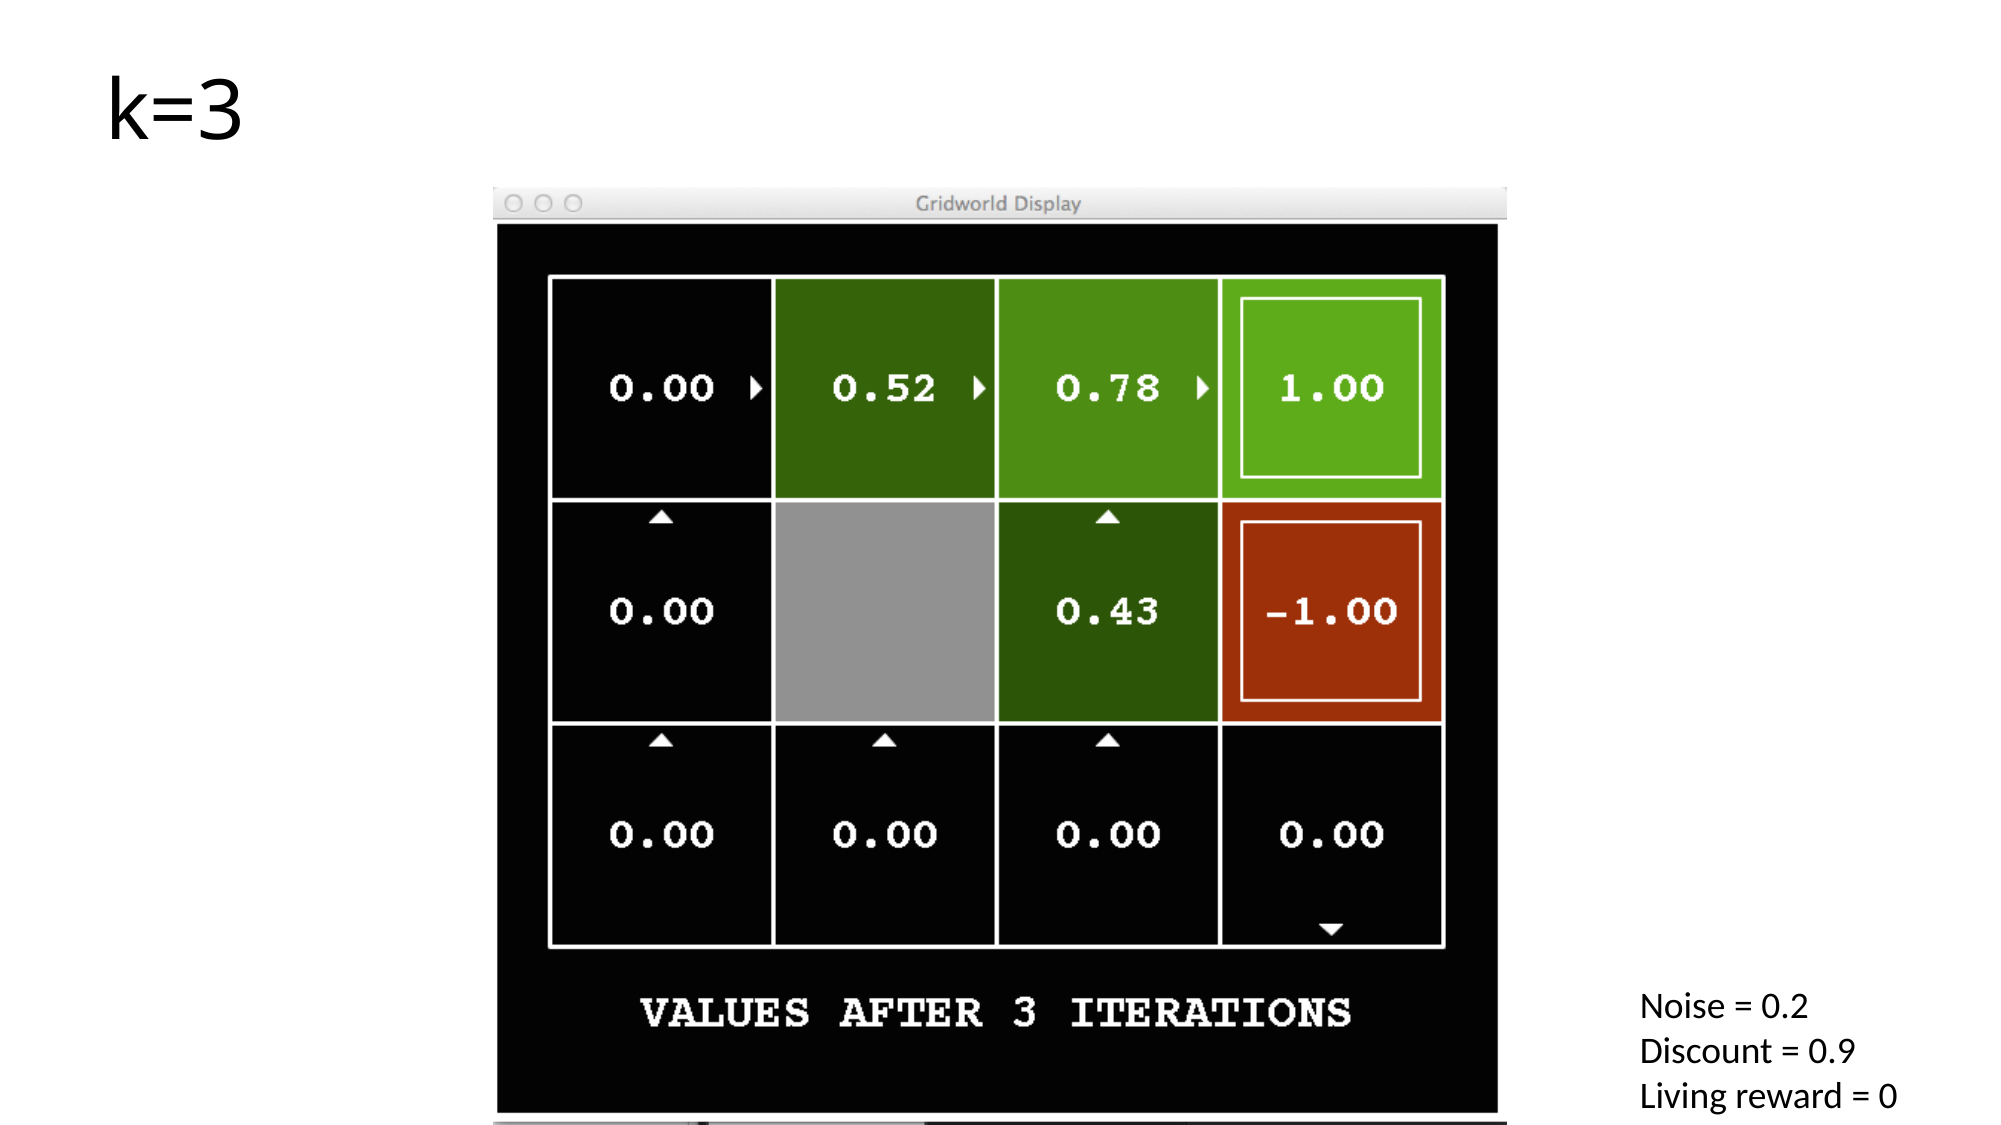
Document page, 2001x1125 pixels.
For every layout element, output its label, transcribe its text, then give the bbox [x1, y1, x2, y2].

picture [493, 187, 1507, 1125]
text_box Noise = 0.2 Discount = 0.9 Living reward = 0 [1624, 973, 2000, 1124]
title k=3 [90, 60, 1816, 164]
